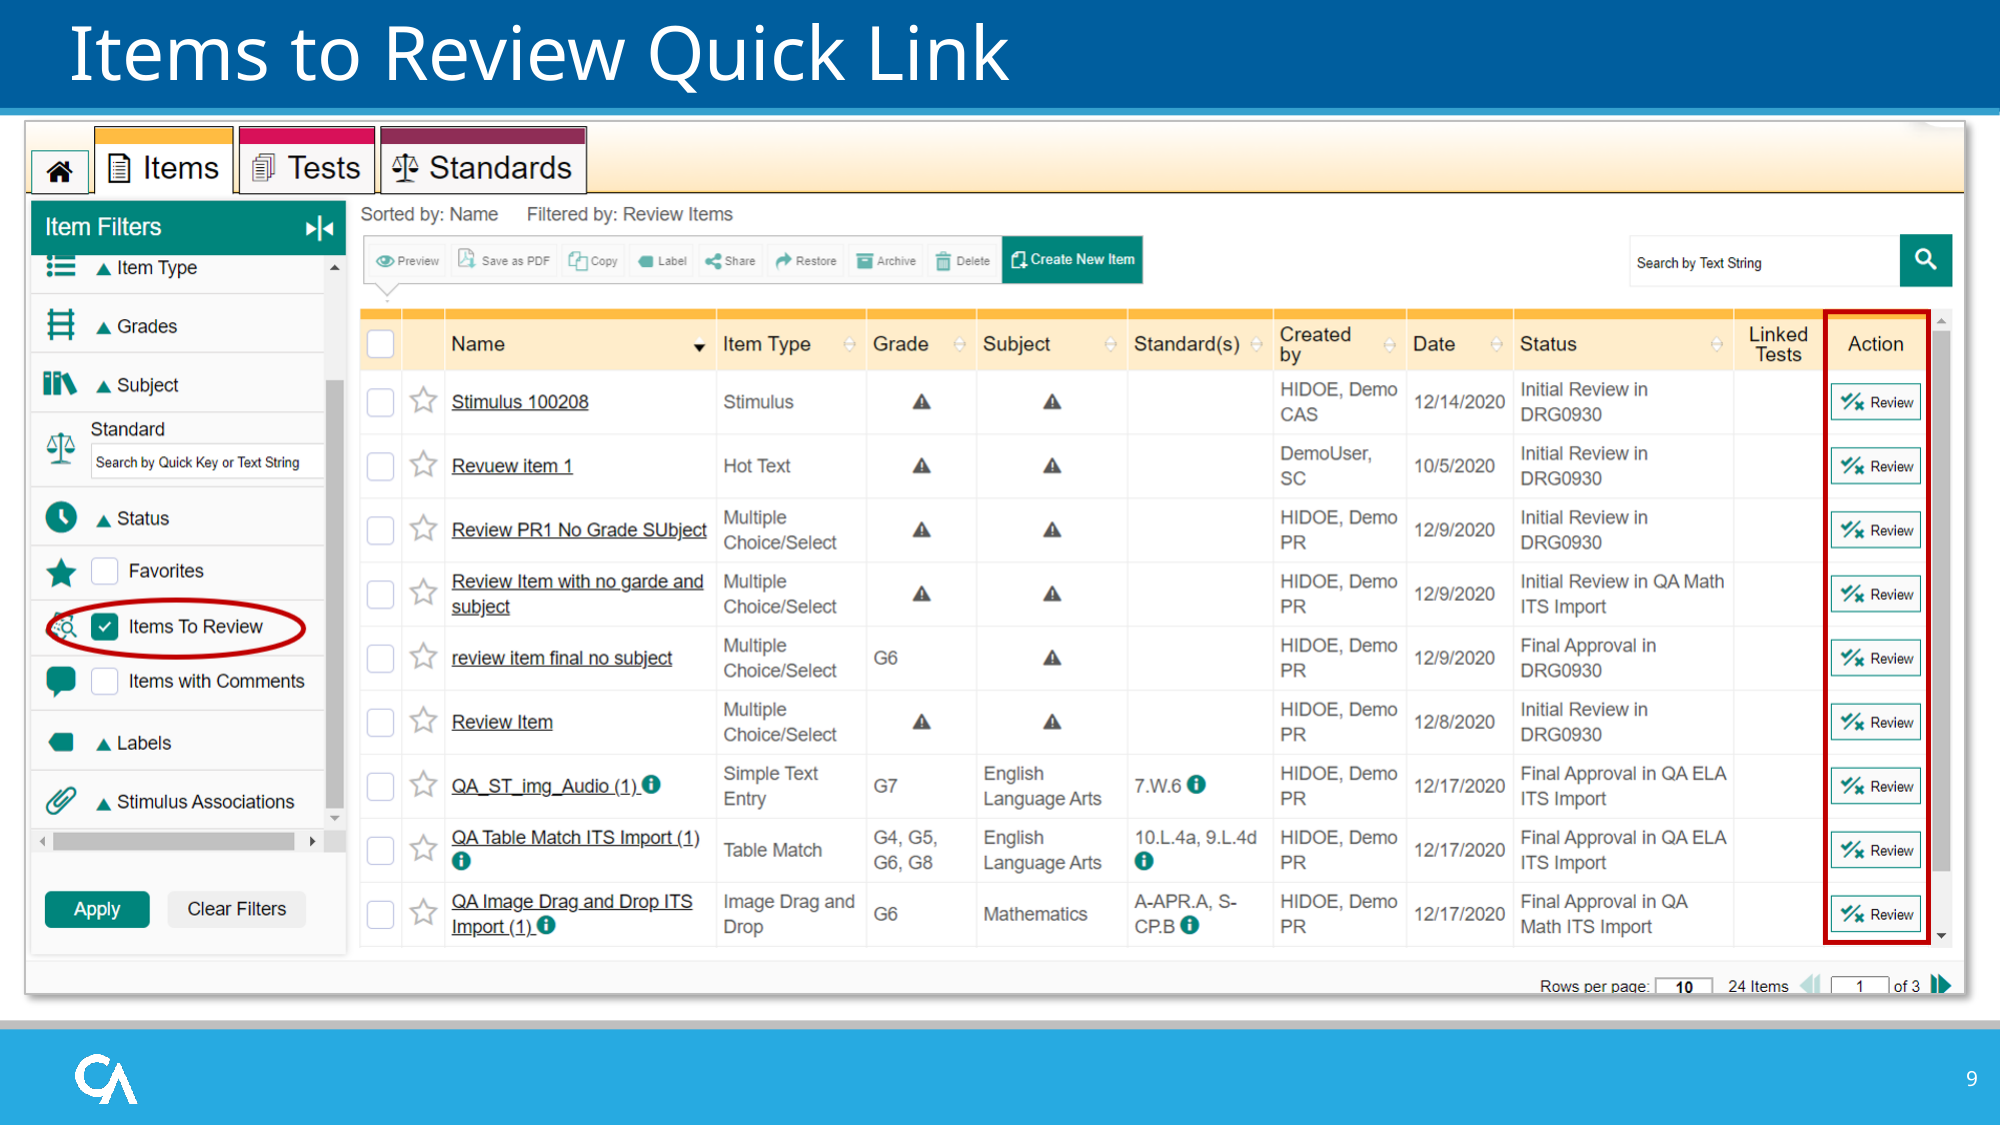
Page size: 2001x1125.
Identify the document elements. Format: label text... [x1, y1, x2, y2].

picture [20, 116, 1979, 1009]
title Items to Review Quick Link [69, 10, 1935, 96]
slide_number 9 [1877, 1057, 1993, 1103]
picture [75, 1054, 138, 1104]
